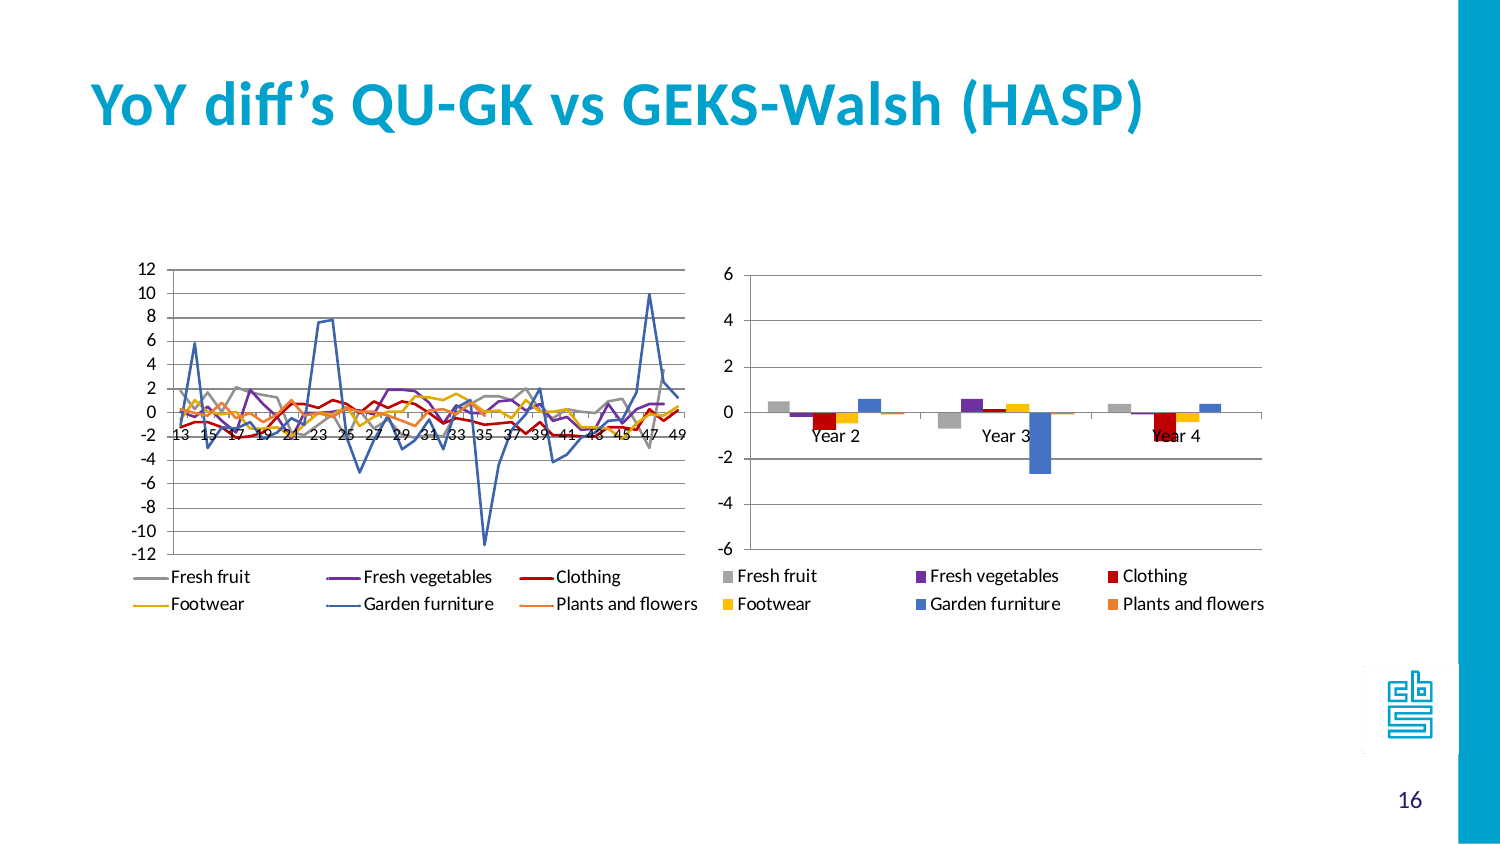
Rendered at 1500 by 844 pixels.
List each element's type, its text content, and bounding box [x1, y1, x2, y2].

list YoY diff’s QU-GK vs GEKS-Walsh (HASP) [76, 55, 1376, 139]
picture [123, 256, 1279, 618]
slide_number 16 [1361, 772, 1459, 826]
picture [1361, 664, 1458, 754]
